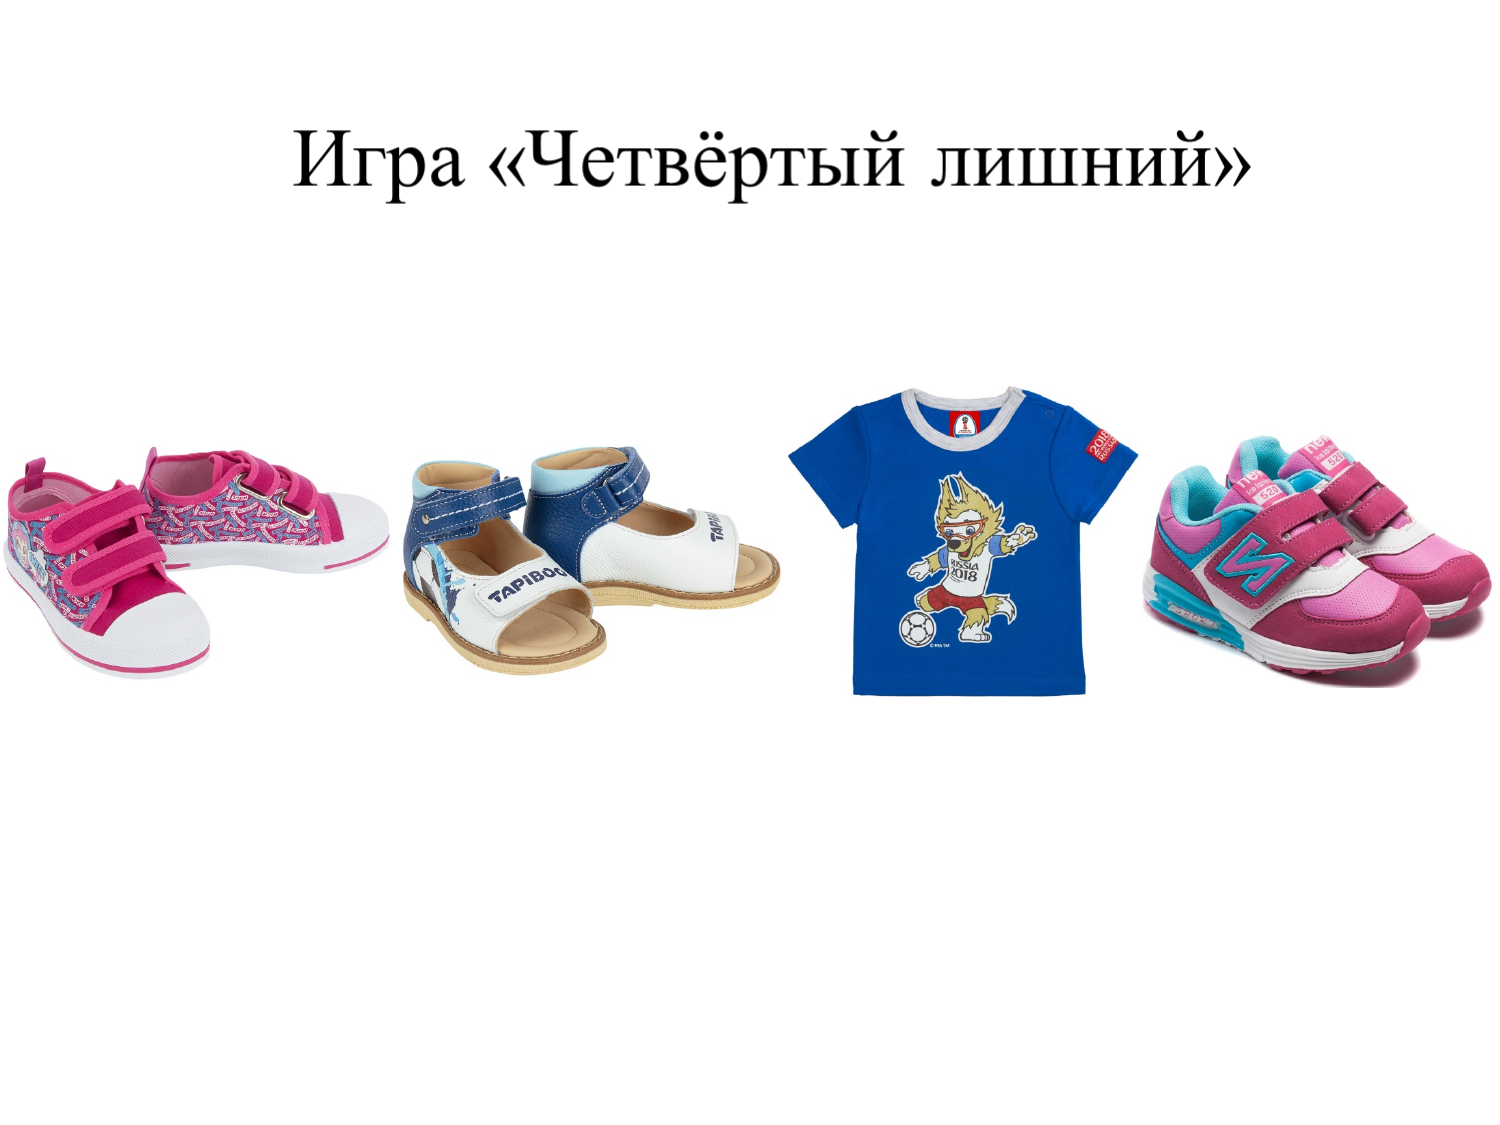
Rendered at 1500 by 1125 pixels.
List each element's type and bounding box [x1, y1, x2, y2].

picture [241, 79, 1301, 256]
picture [1, 443, 392, 682]
picture [400, 443, 783, 676]
picture [784, 385, 1499, 697]
